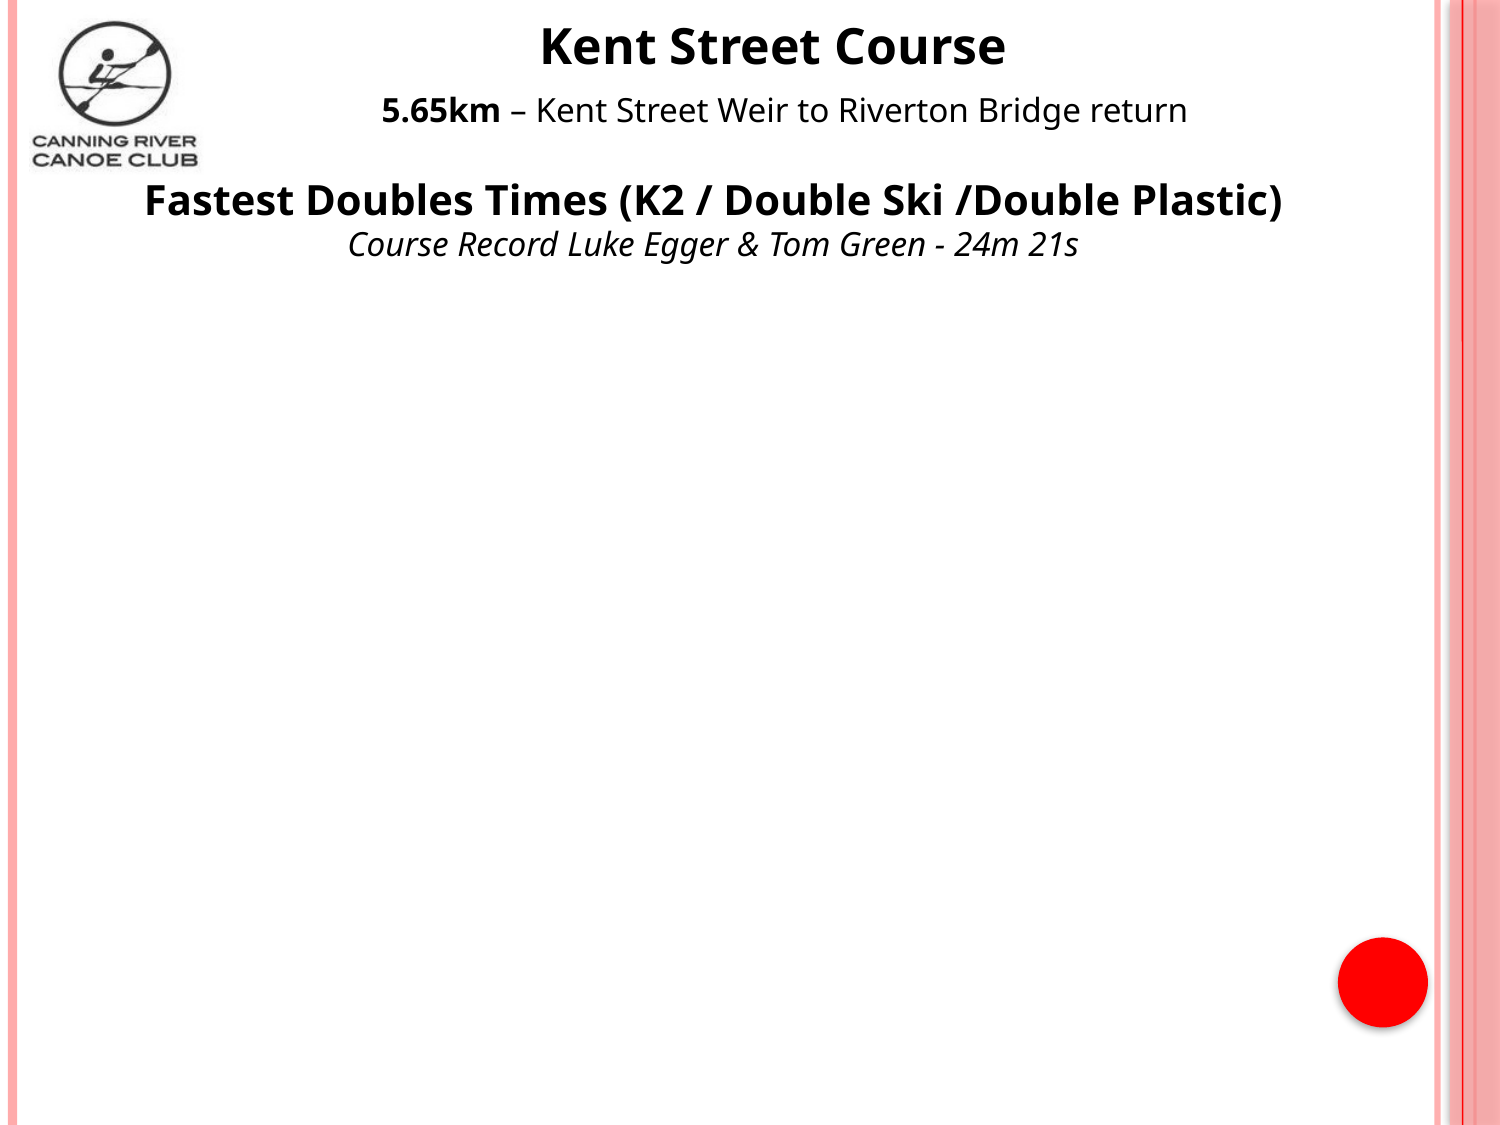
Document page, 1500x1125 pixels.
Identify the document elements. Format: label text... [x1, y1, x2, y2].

text_box Fastest Doubles Times (K2 / Double Ski /Double Plastic) Course Record Luke Egger & Tom Green - 24m 21s [63, 166, 1364, 271]
text_box Kent Street Course [159, 7, 1388, 81]
text_box 5.65km – Kent Street Weir to Riverton Bridge return [135, 81, 1435, 137]
picture [29, 0, 211, 178]
